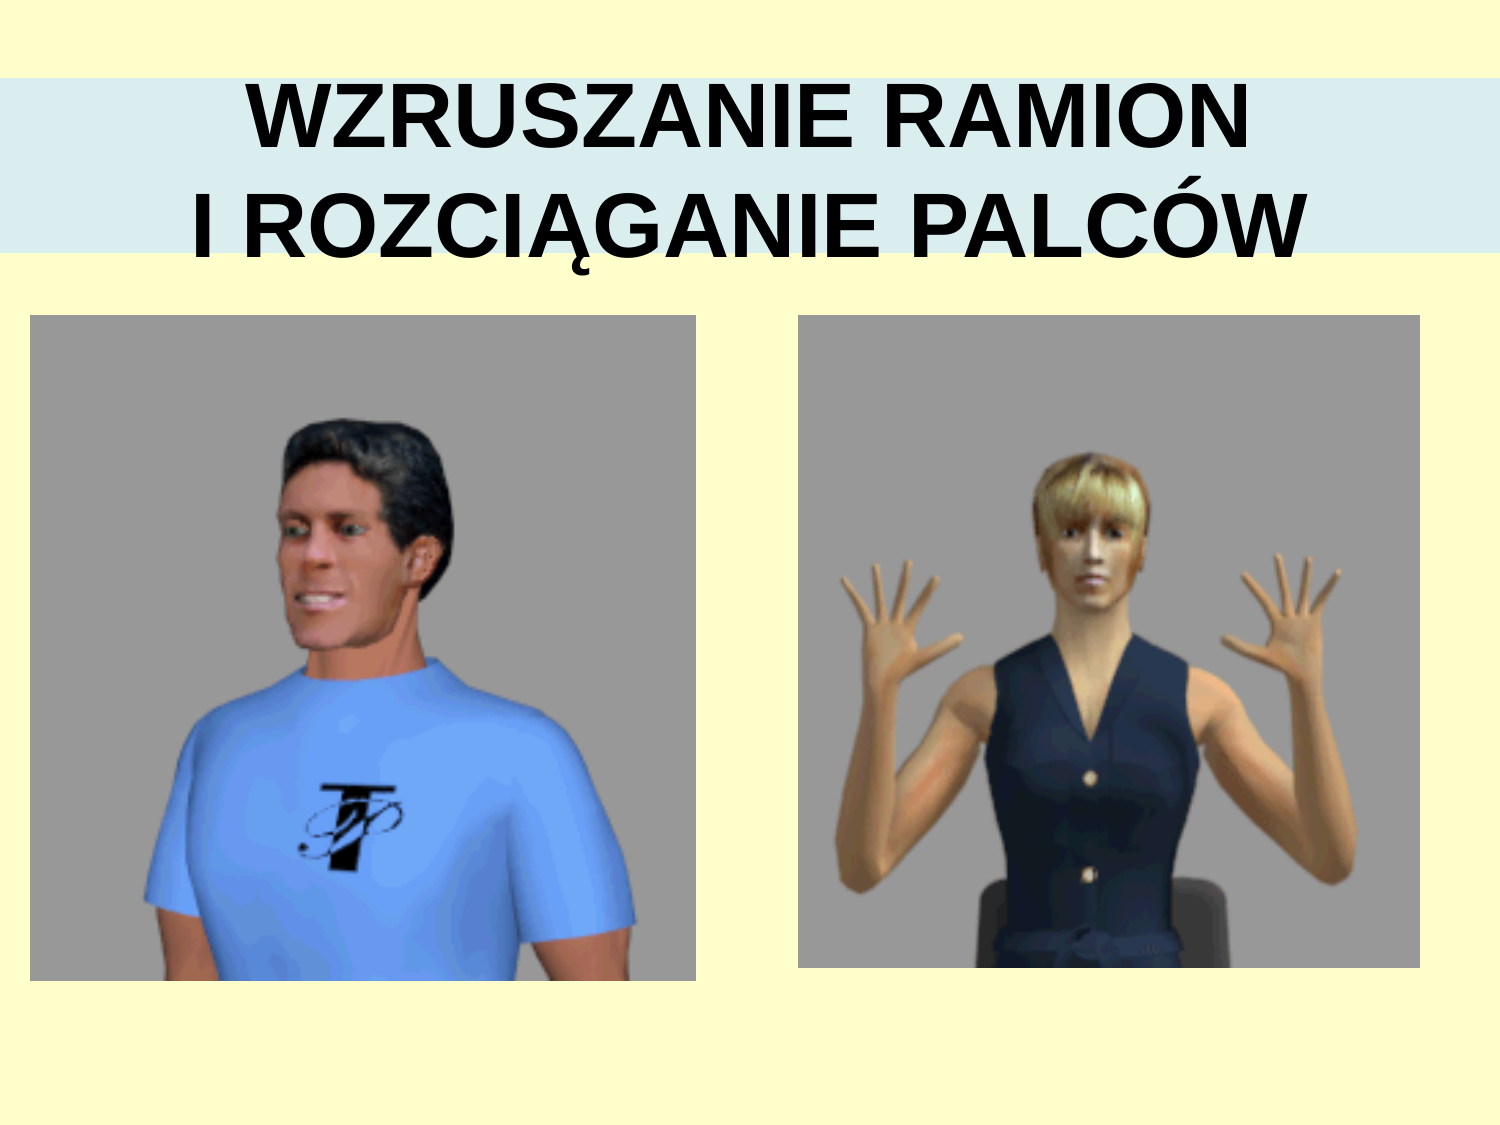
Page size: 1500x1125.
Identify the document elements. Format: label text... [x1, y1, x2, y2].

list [29, 314, 697, 982]
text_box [796, 314, 1421, 969]
title WZRUSZANIE RAMION I ROZCIĄGANIE PALCÓW [0, 77, 1500, 254]
